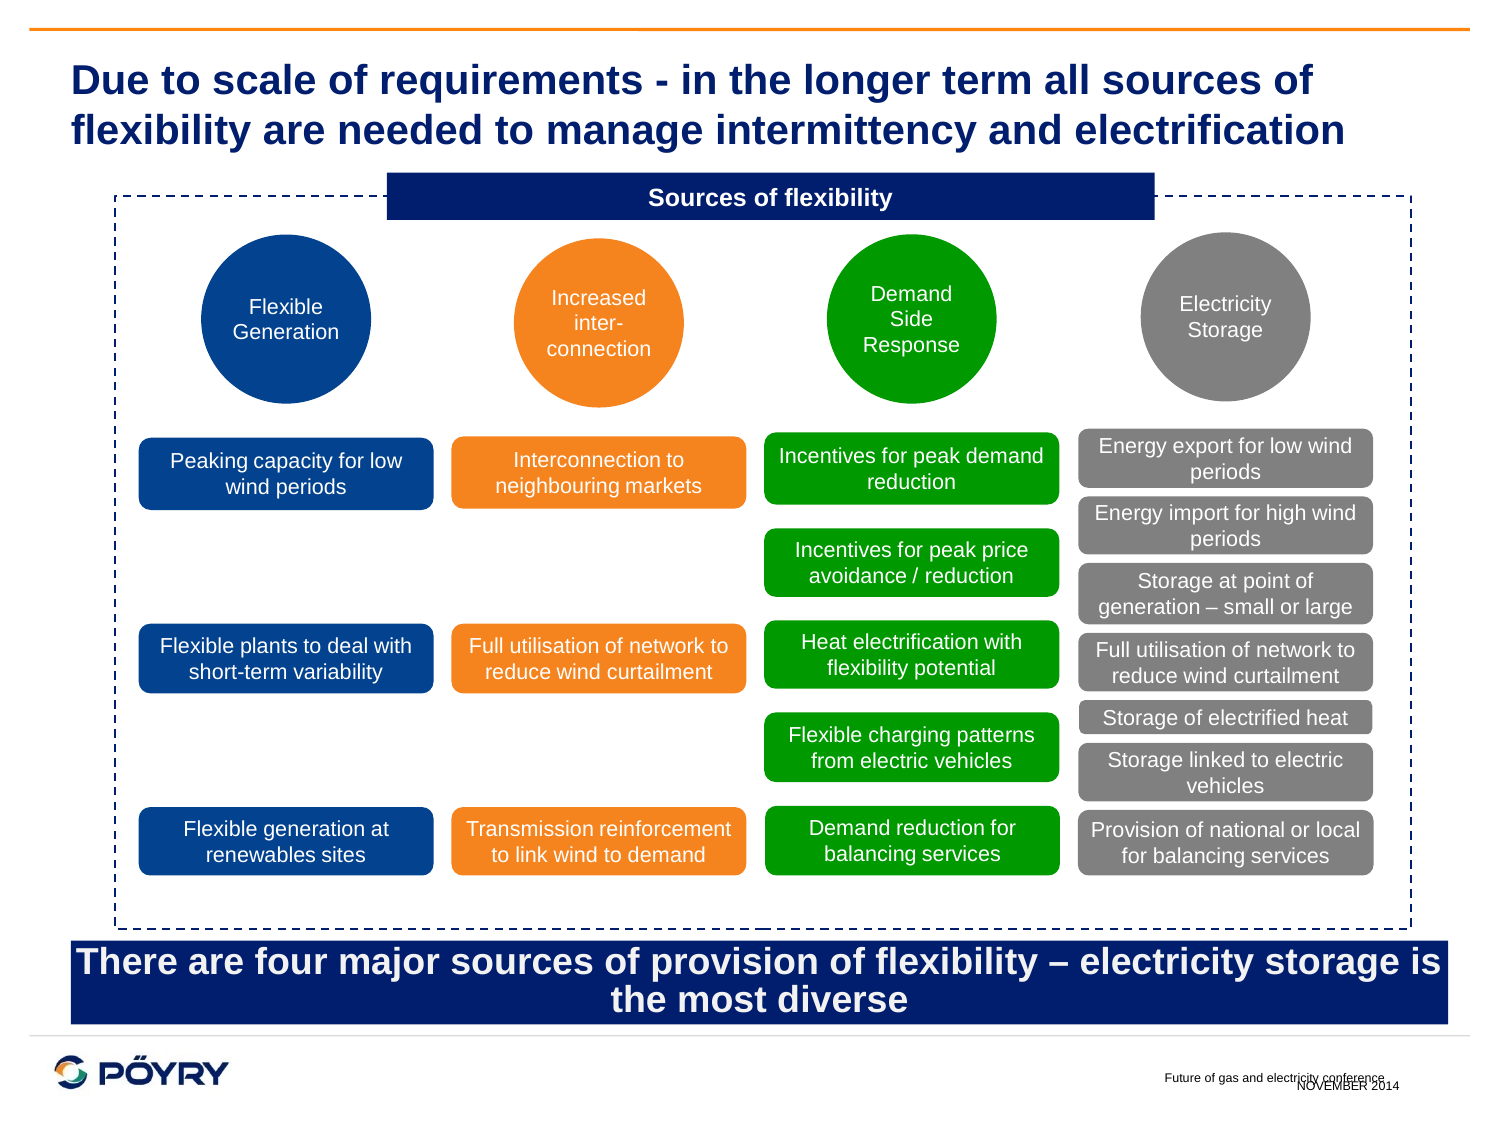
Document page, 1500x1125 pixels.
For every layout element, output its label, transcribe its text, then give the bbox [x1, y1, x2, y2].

text_box Sources of flexibility [386, 172, 1155, 220]
picture [35, 1040, 248, 1104]
text_box There are four major sources of provision of flexibility – electricity storage is the most diverse [70, 940, 1449, 1025]
text_box Due to scale of requirements - in the longer term all sources of flexibility are needed to manage intermittency and electrification [70, 52, 1471, 126]
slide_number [879, 1081, 1400, 1094]
text_box [115, 195, 1412, 929]
picture [138, 232, 1380, 882]
text_box Future of gas and electricity conference [879, 1062, 1400, 1081]
